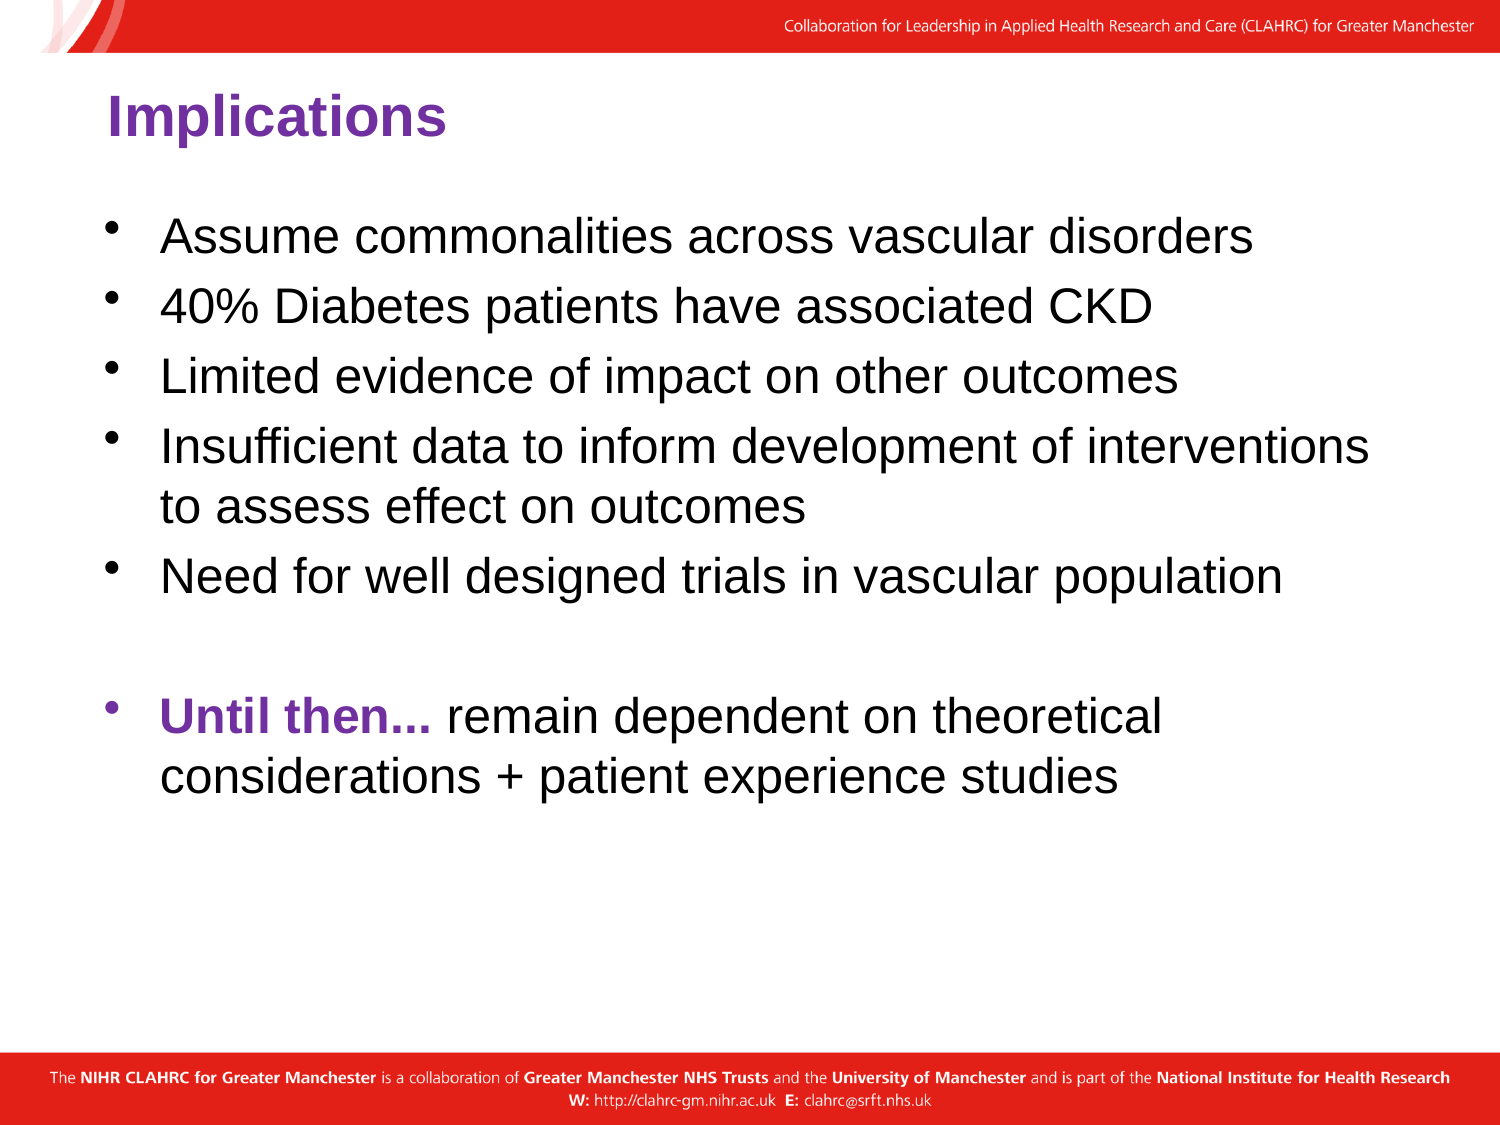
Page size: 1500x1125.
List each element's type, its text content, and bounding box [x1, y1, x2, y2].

list Assume commonalities across vascular disorders 40% Diabetes patients have associated CKD Limited evidence of impact on other outcomes Insufficient data to inform development of interventions to assess effect on outcomes Need for well designed trials in vascular population Until then... remain dependent on theoretical considerations + patient experience studies [88, 196, 1400, 906]
title Implications [76, 54, 1352, 243]
picture [0, 0, 1500, 1125]
